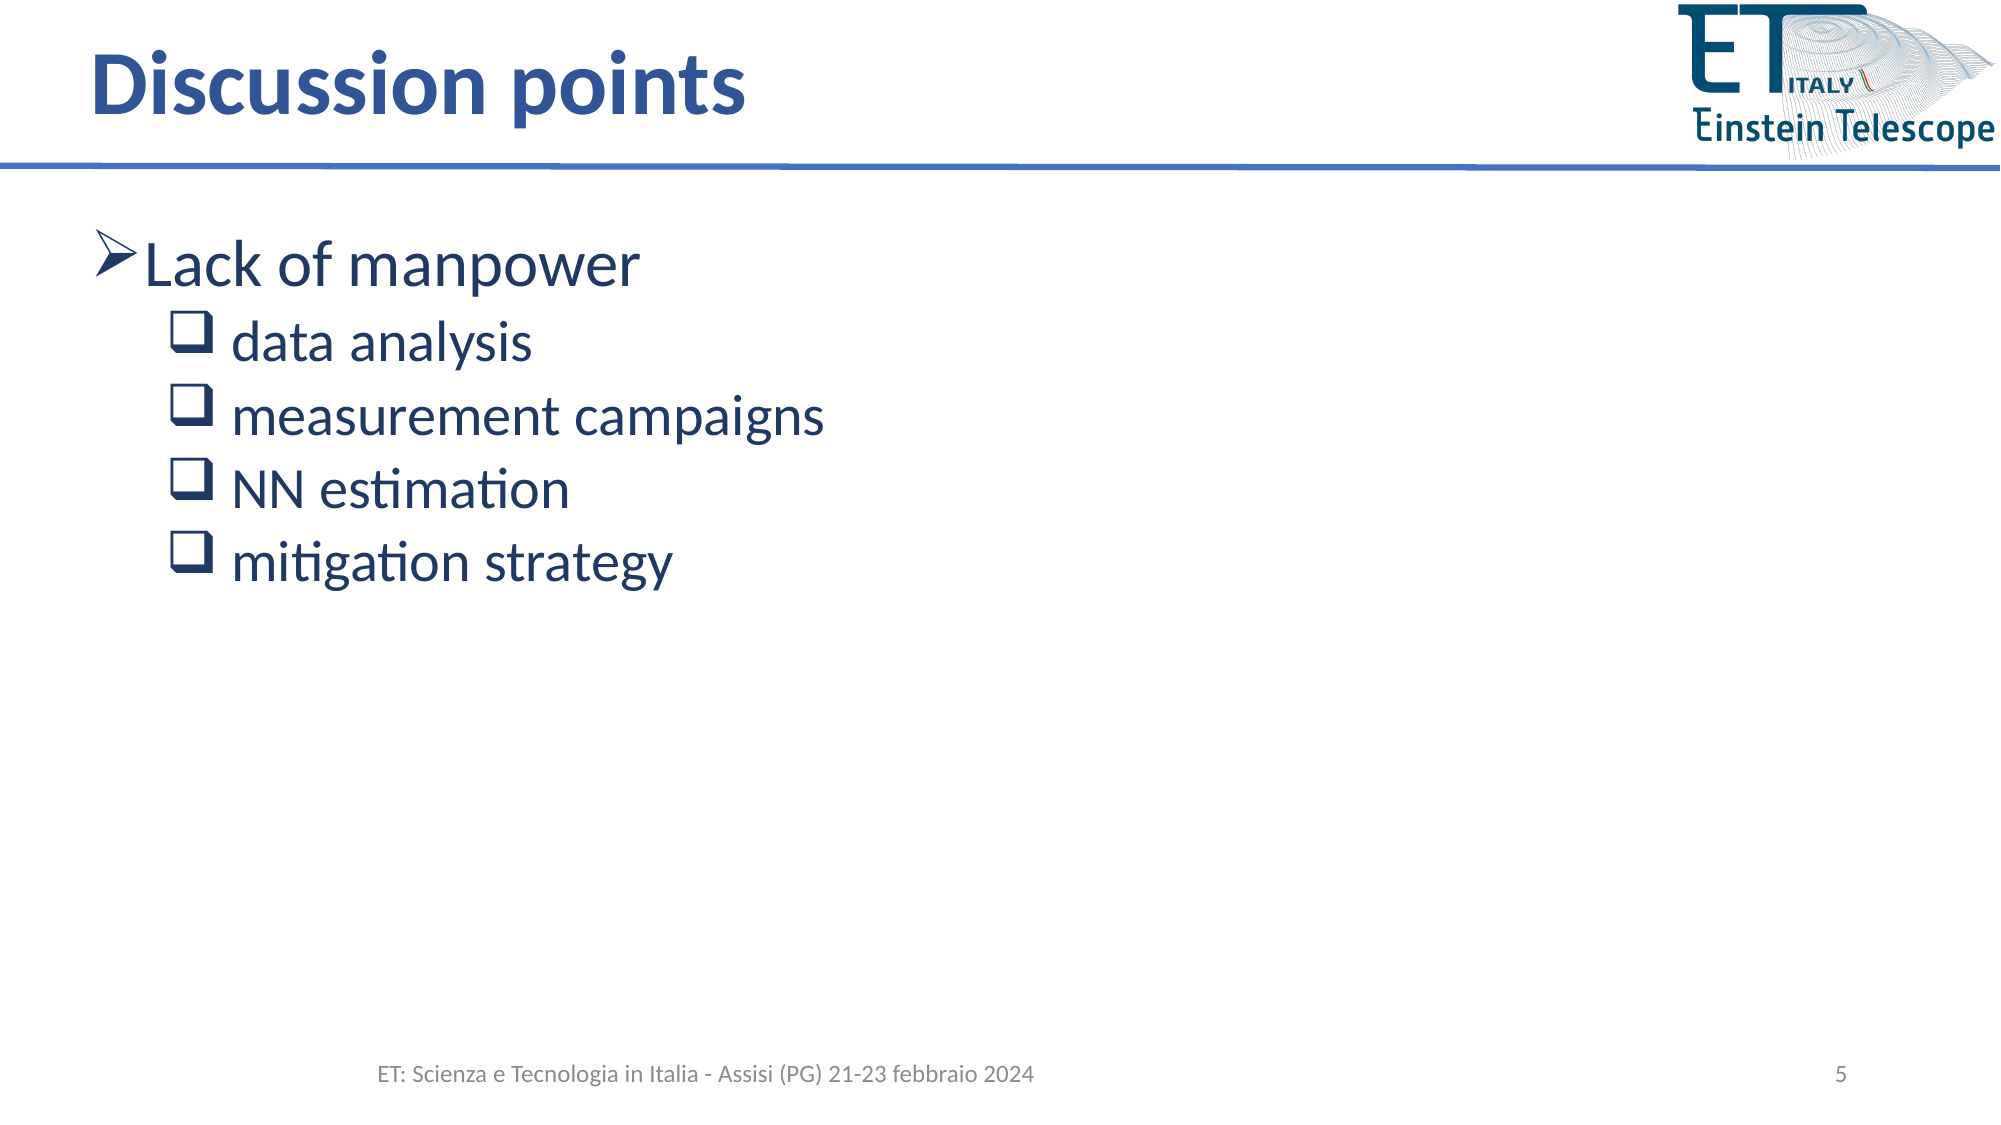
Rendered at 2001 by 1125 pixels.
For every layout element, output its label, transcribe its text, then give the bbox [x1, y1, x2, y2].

title Discussion points [75, 3, 1863, 166]
list Lack of manpower data analysis measurement campaigns NN estimation mitigation strategy [75, 221, 1925, 987]
slide_number 5 [1412, 1042, 1863, 1103]
footer ET: Scienza e Tecnologia in Italia - Assisi (PG) 21-23 febbraio 2024 [75, 1042, 1338, 1103]
